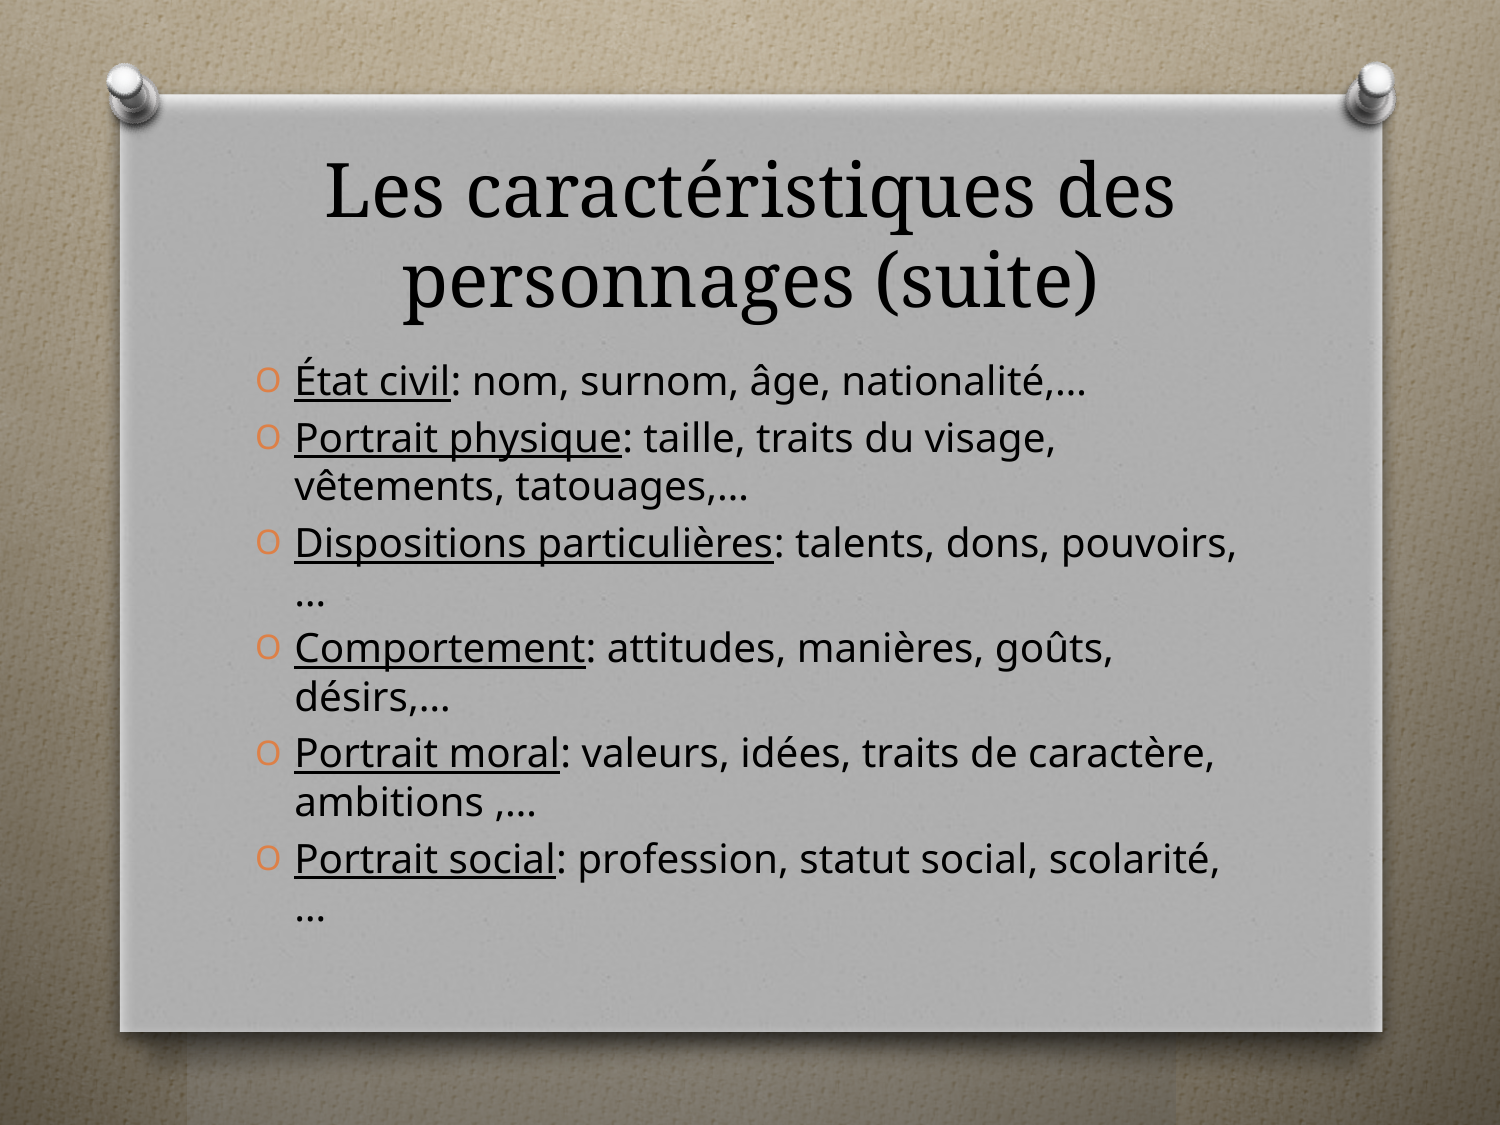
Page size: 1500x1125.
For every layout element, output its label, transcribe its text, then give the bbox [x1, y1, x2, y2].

picture [1317, 35, 1439, 156]
title Les caractéristiques des personnages (suite) [179, 134, 1323, 332]
list État civil: nom, surnom, âge, nationalité,… Portrait physique: taille, traits du visage, vêtements, tatouages,… Dispositions particulières: talents, dons, pouvoirs,… Comportement: attitudes, manières, goûts, désirs,… Portrait moral: valeurs, idées, traits de caractère, ambitions ,… Portrait social: profession, statut social, scolarité,… [240, 347, 1257, 939]
picture [75, 29, 198, 153]
